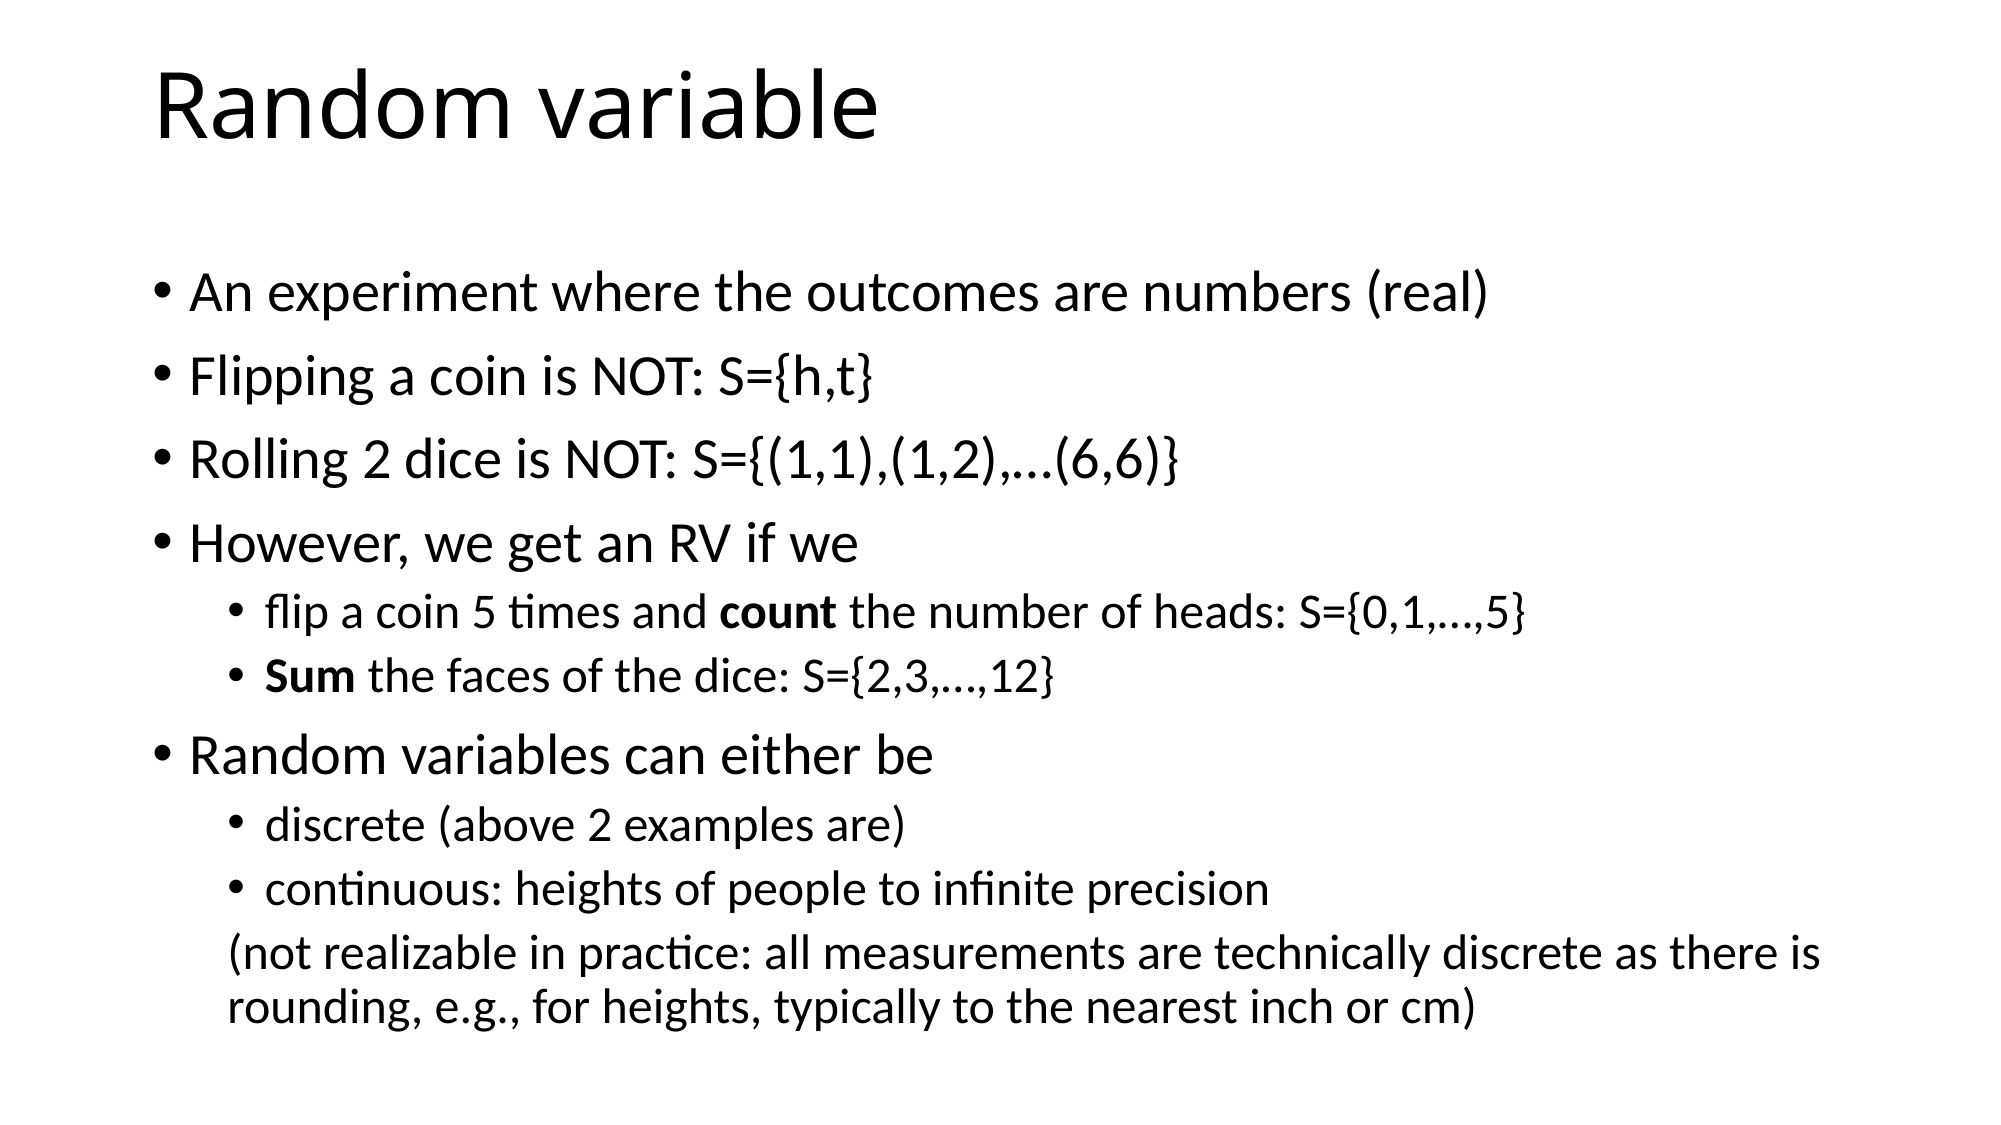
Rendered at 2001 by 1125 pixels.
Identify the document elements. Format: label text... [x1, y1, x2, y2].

list An experiment where the outcomes are numbers (real) Flipping a coin is NOT: S={h,t} Rolling 2 dice is NOT: S={(1,1),(1,2),…(6,6)} However, we get an RV if we flip a coin 5 times and count the number of heads: S={0,1,…,5} Sum the faces of the dice: S={2,3,…,12} Random variables can either be discrete (above 2 examples are) continuous: heights of people to infinite precision (not realizable in practice: all measurements are technically discrete as there is rounding, e.g., for heights, typically to the nearest inch or cm) [137, 253, 1863, 1057]
title Random variable [137, 0, 1863, 218]
